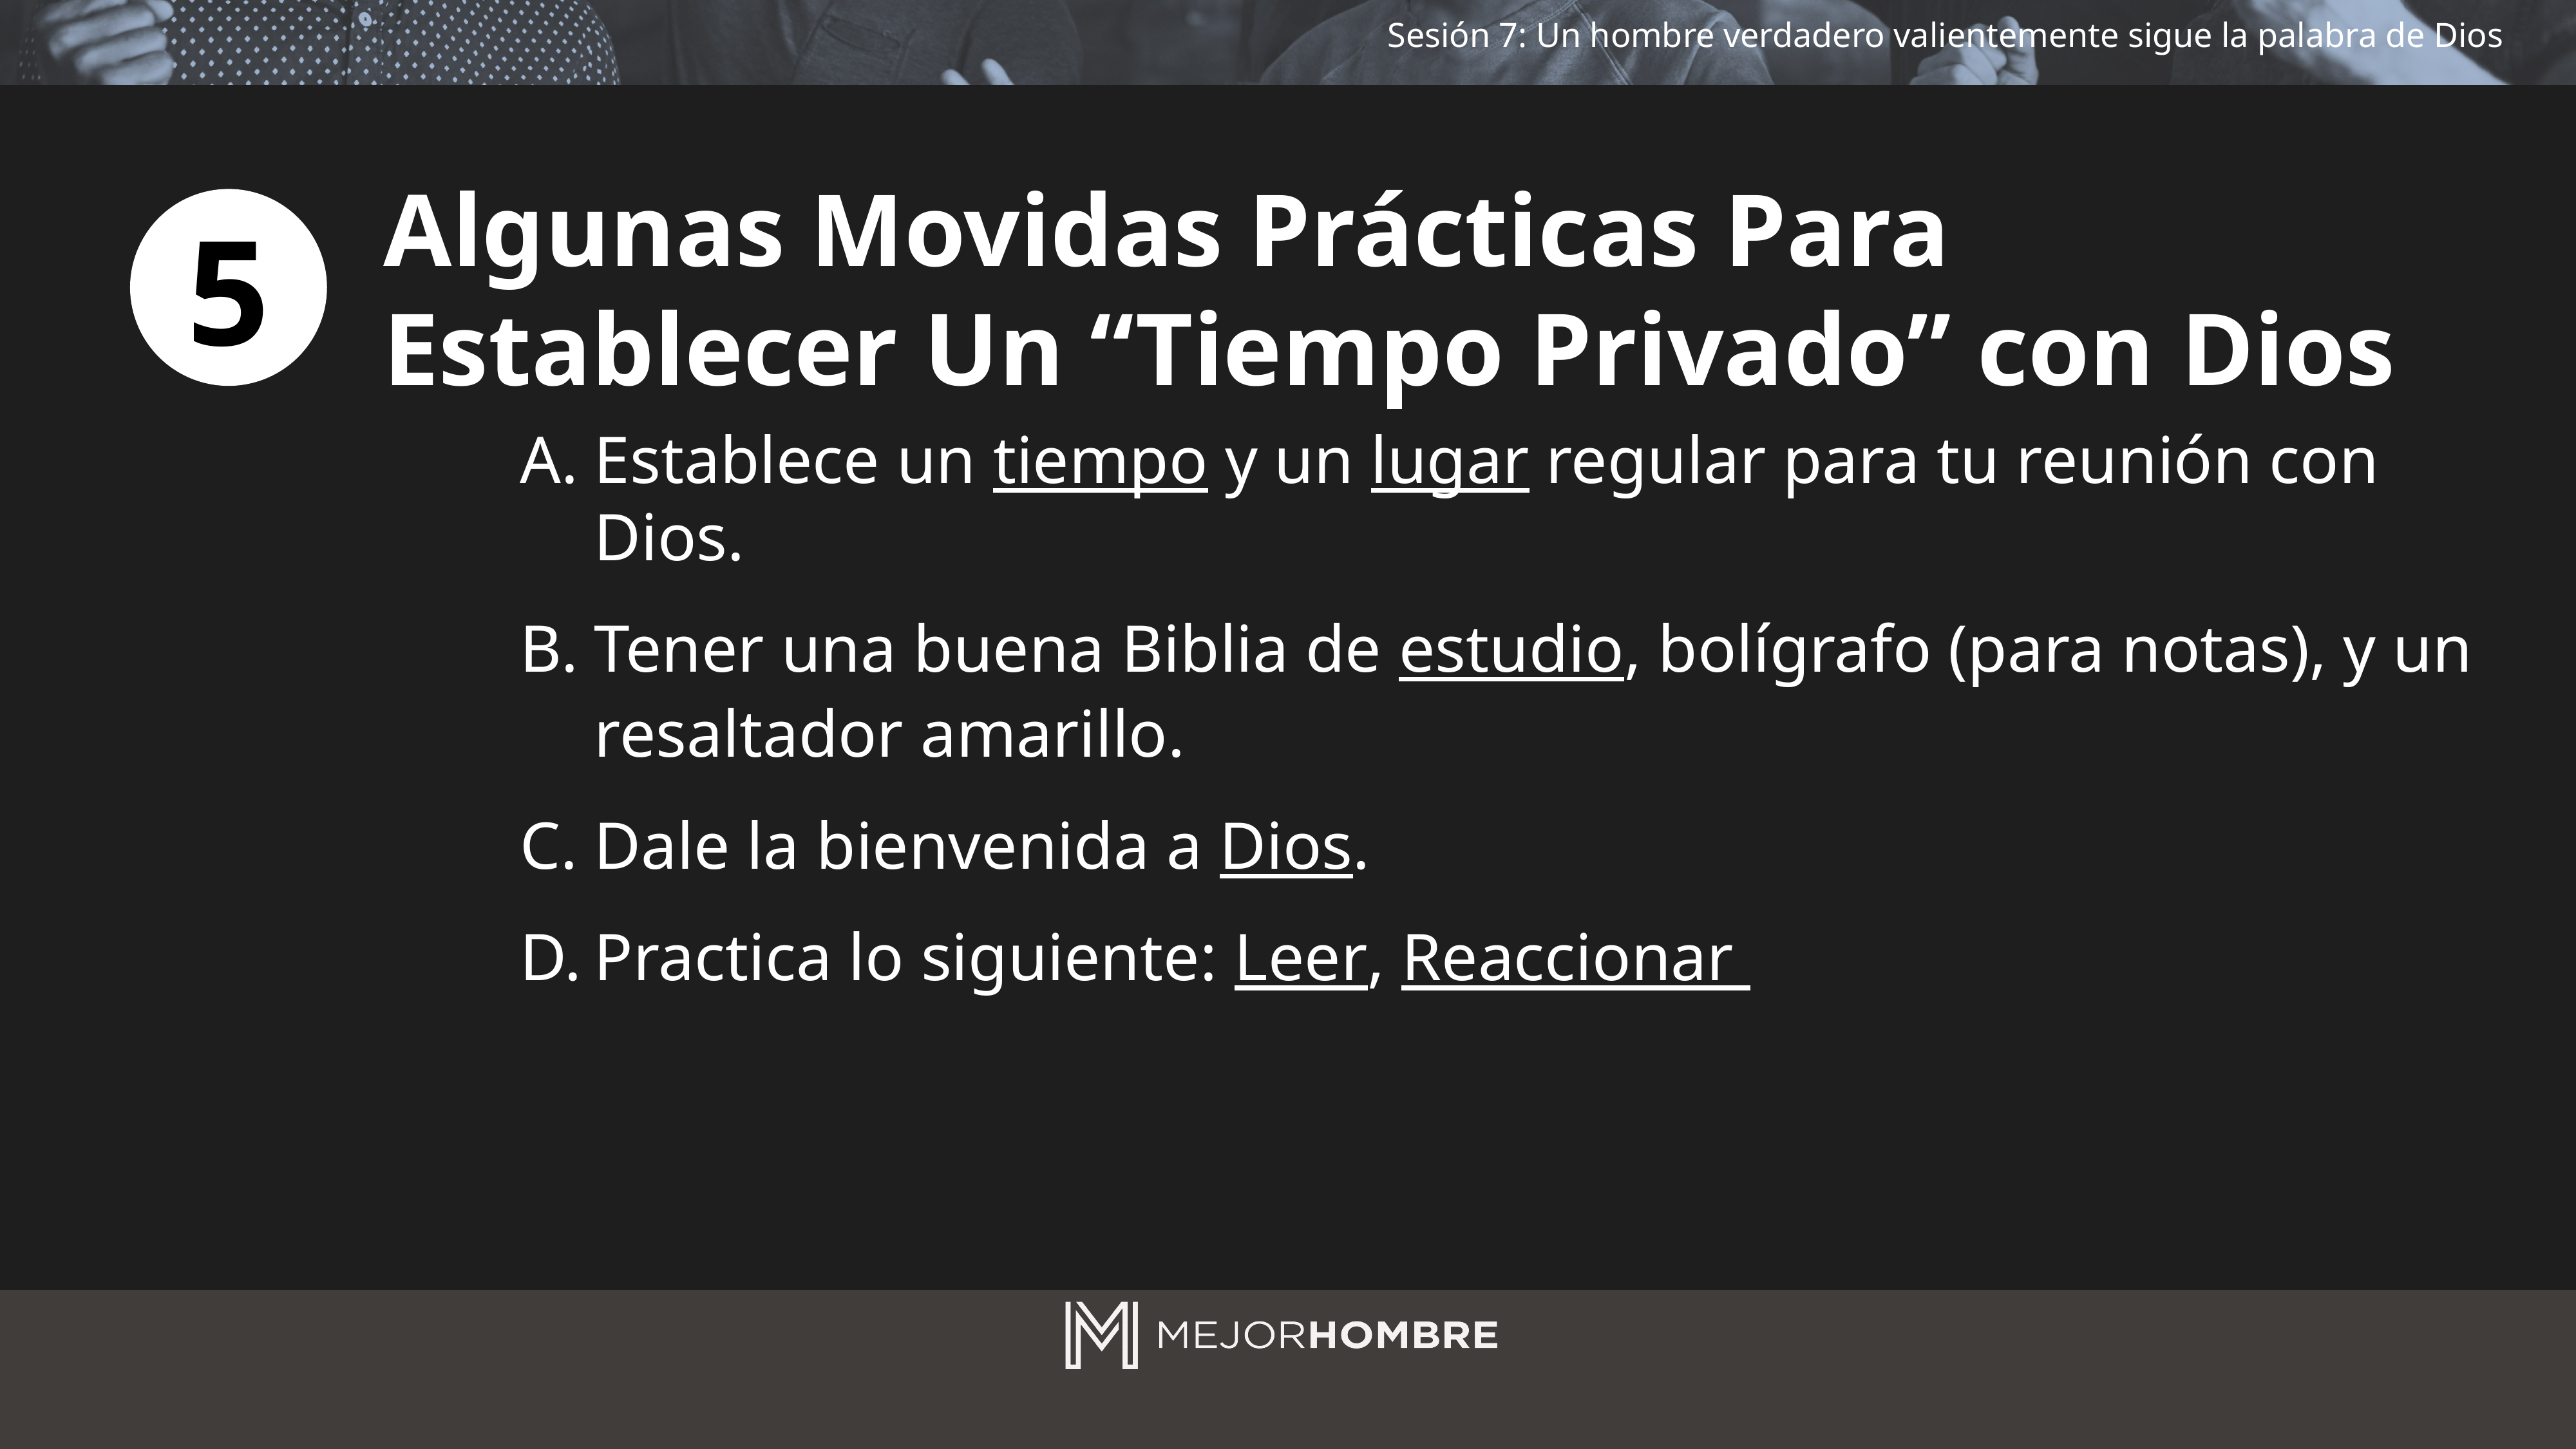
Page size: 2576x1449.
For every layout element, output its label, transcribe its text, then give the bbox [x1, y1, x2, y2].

picture [1038, 1227, 1524, 1446]
picture [0, 0, 2576, 85]
text_box 5 [129, 189, 327, 386]
text_box Algunas Movidas Prácticas Para Establecer Un “Tiempo Privado” con Dios [378, 162, 2403, 411]
text_box Establece un tiempo y un lugar regular para tu reunión con Dios. Tener una buena Biblia de estudio, bolígrafo (para notas), y un resaltador amarillo. Dale la bienvenida a Dios. Practica lo siguiente: Leer, Reaccionar [515, 413, 2498, 999]
